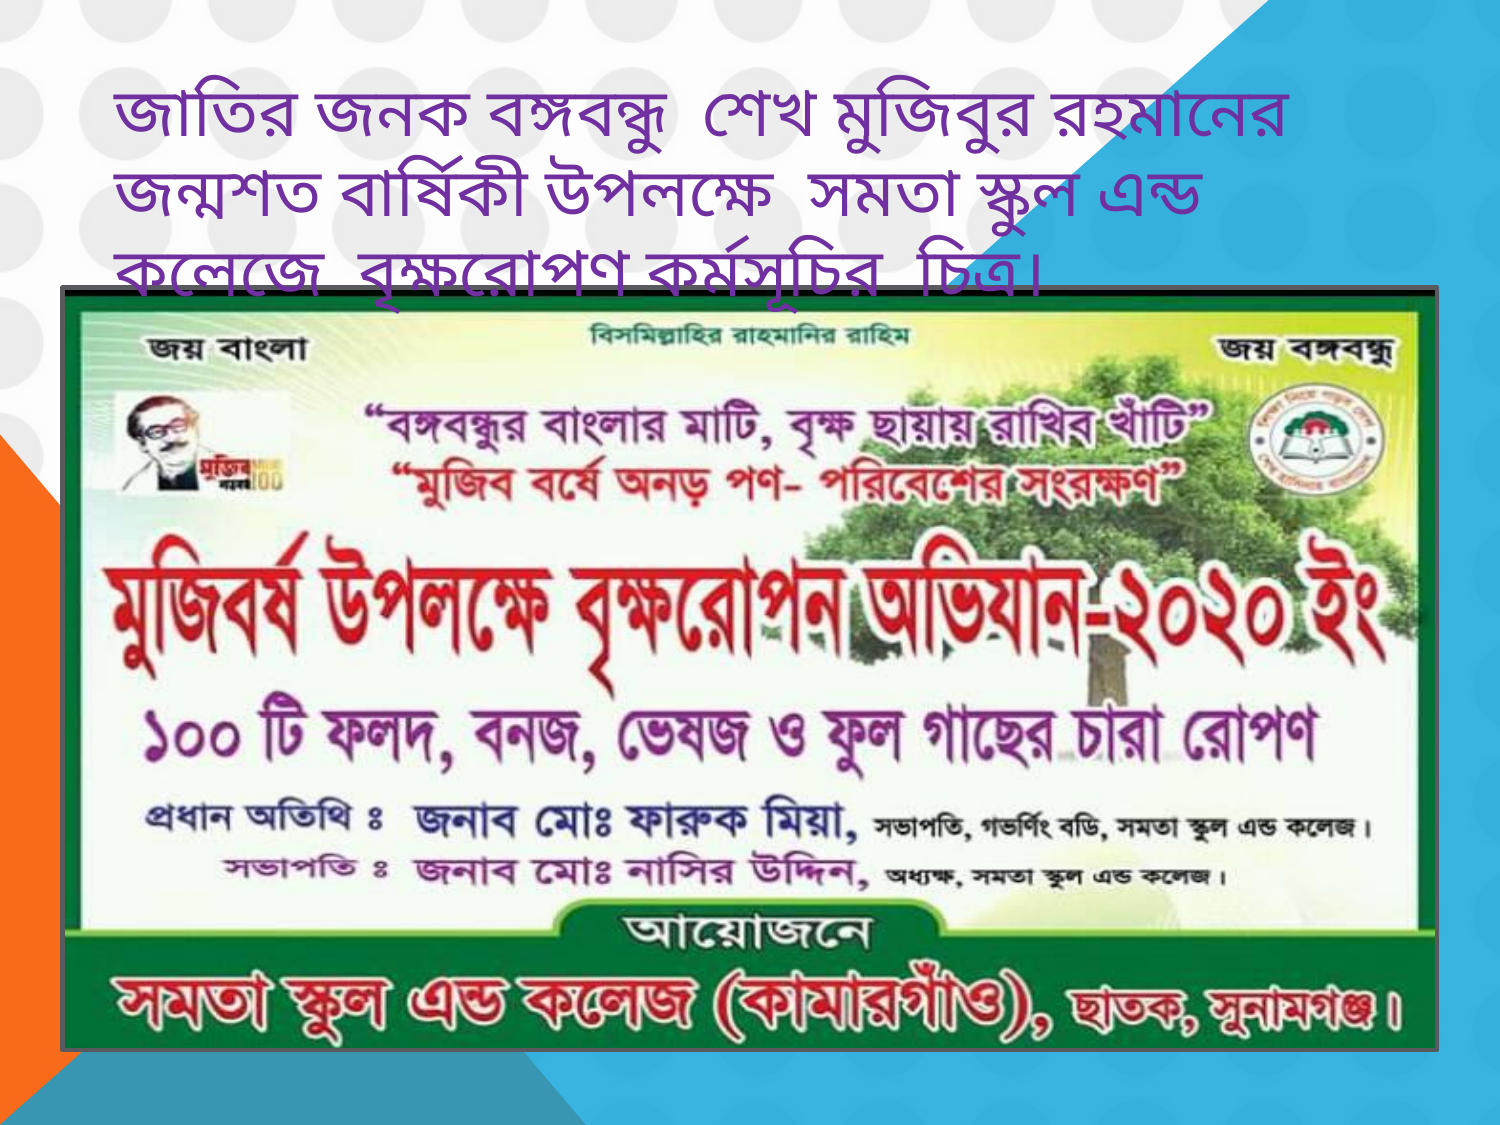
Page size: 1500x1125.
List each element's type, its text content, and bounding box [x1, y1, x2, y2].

text_box [60, 285, 1439, 1052]
text_box জাতির জনক বঙ্গবন্ধু শেখ মুজিবুর রহমানের জন্মশত বার্ষিকী উপলক্ষে ‍সমতা স্কুল এন্ড কলেজে বৃক্ষরোপণ কর্মসূচির চিত্র। [99, 62, 1438, 318]
